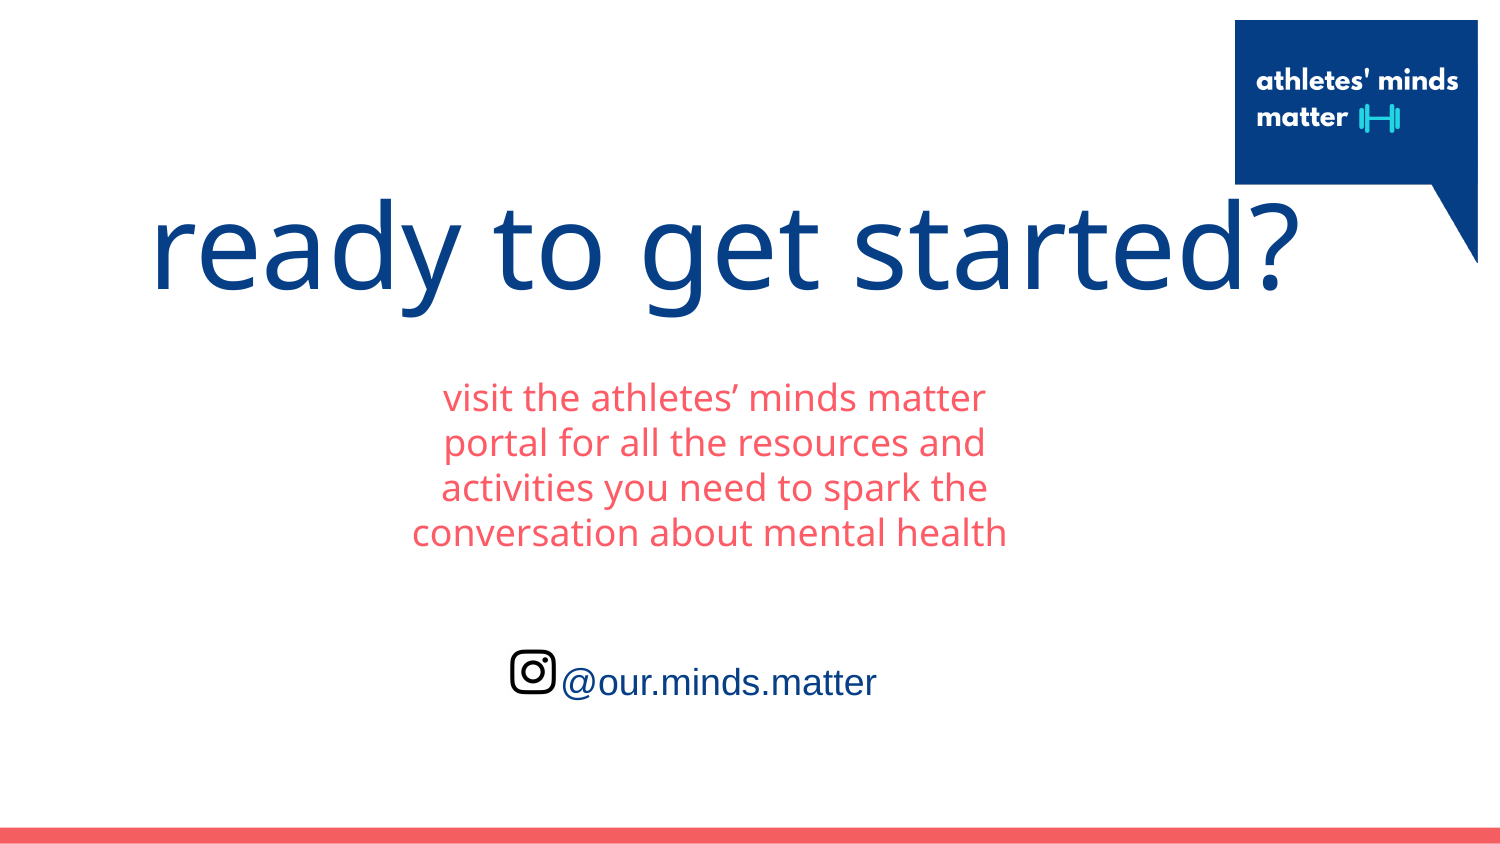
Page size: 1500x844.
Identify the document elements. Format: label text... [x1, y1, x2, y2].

title ready to get started? [26, 63, 1424, 328]
picture [1235, 20, 1478, 263]
text_box visit the athletes’ minds matter portal for all the resources and activities you need to spark the conversation about mental health [390, 358, 1040, 569]
list @our.minds.matter [0, 584, 1398, 761]
picture [507, 647, 559, 698]
